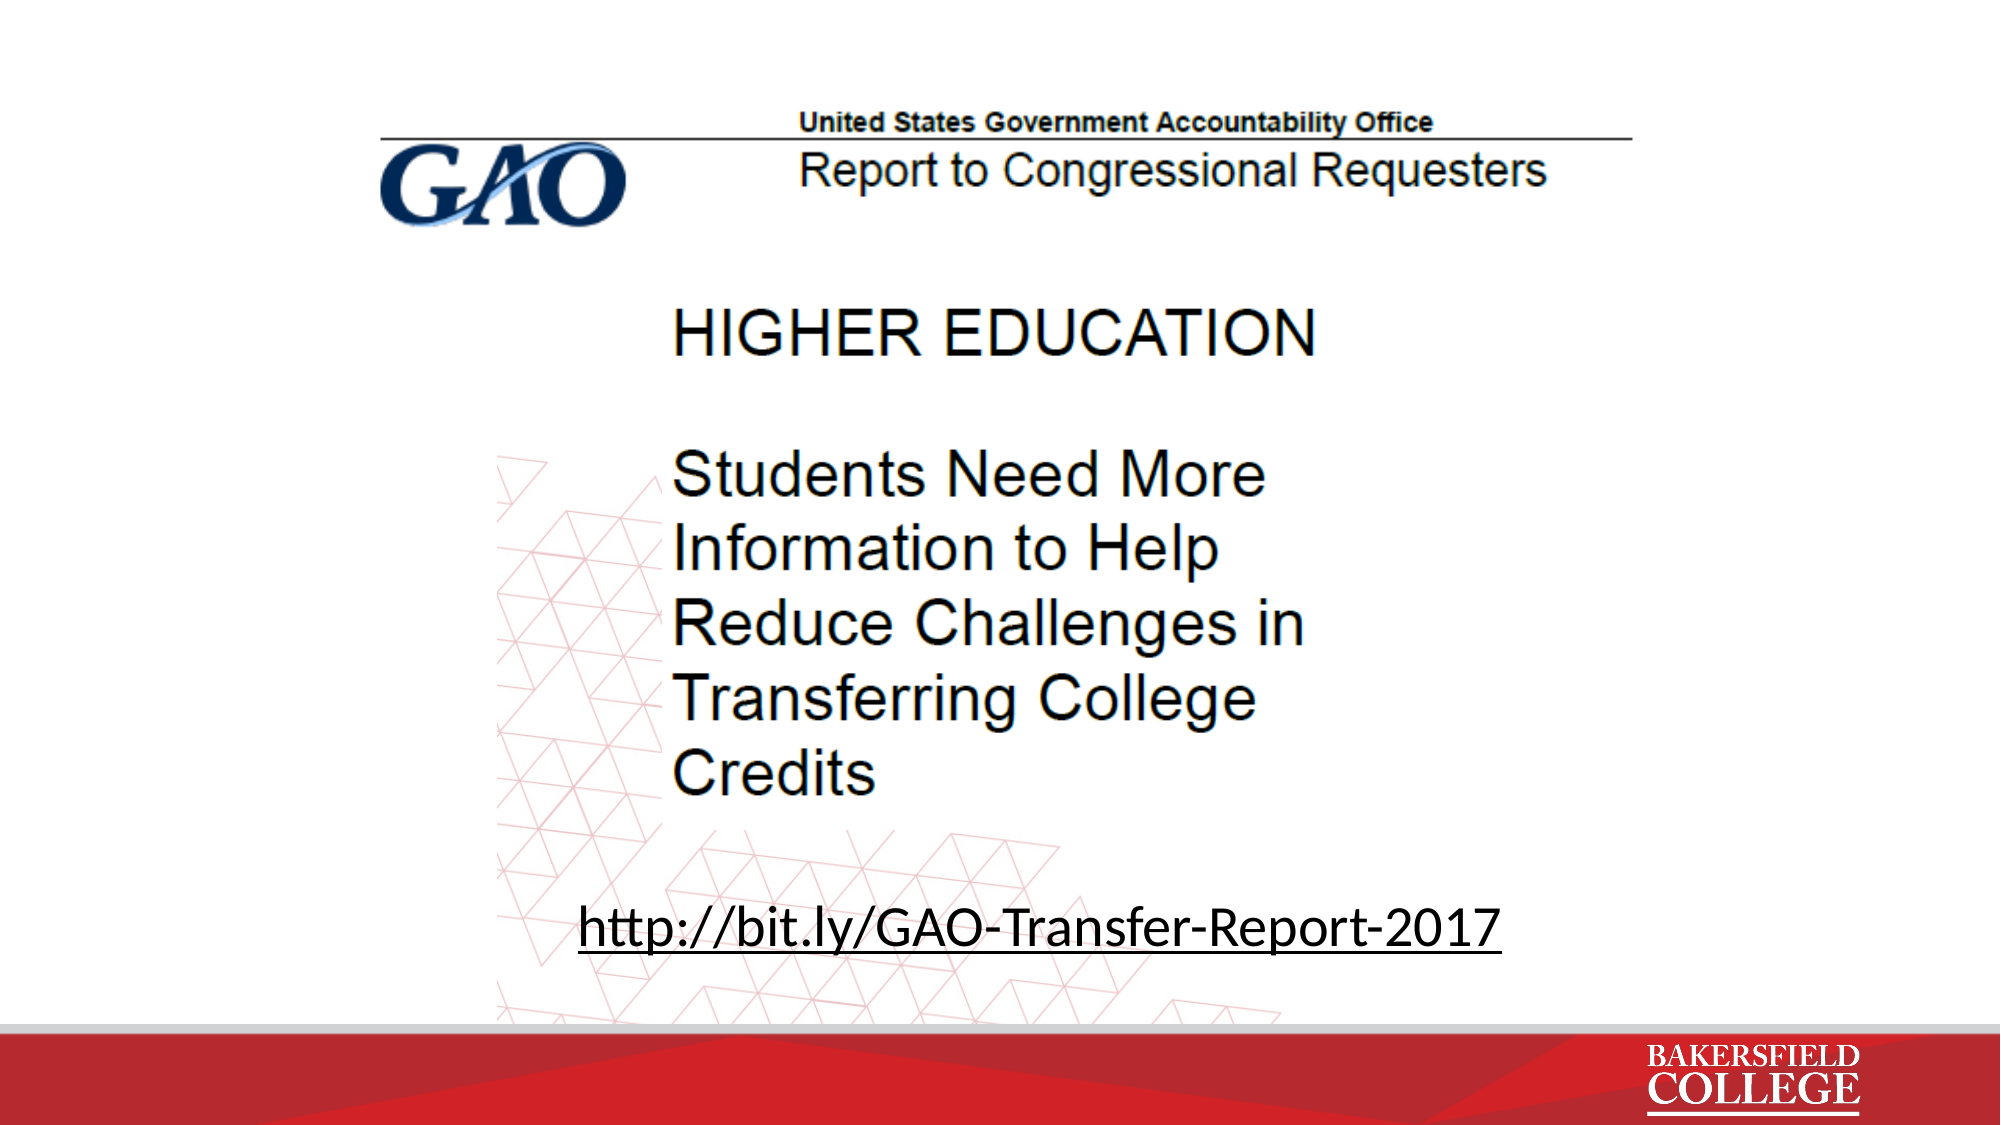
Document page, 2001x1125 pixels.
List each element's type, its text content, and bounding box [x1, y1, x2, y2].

picture [373, 82, 1645, 830]
picture [0, 1024, 2000, 1125]
text_box http://bit.ly/GAO-Transfer-Report-2017 [563, 881, 1553, 966]
